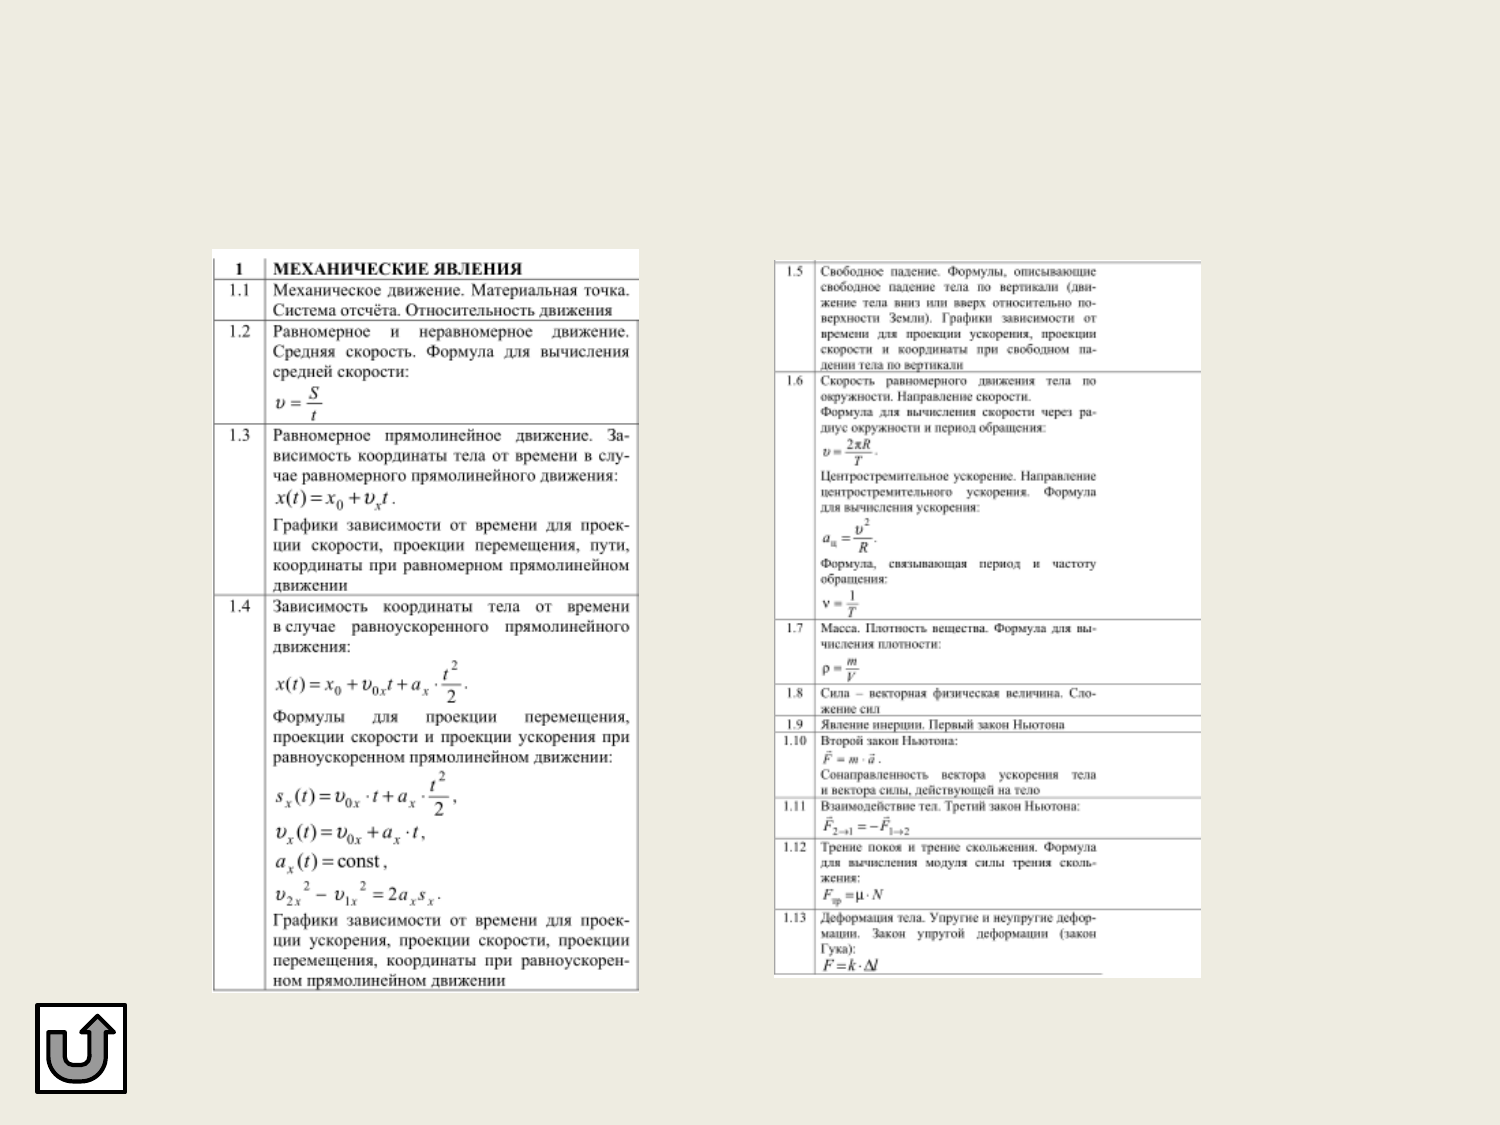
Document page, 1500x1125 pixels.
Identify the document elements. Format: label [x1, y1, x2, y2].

text_box [35, 1003, 127, 1094]
picture [774, 260, 1202, 979]
list [212, 249, 639, 993]
